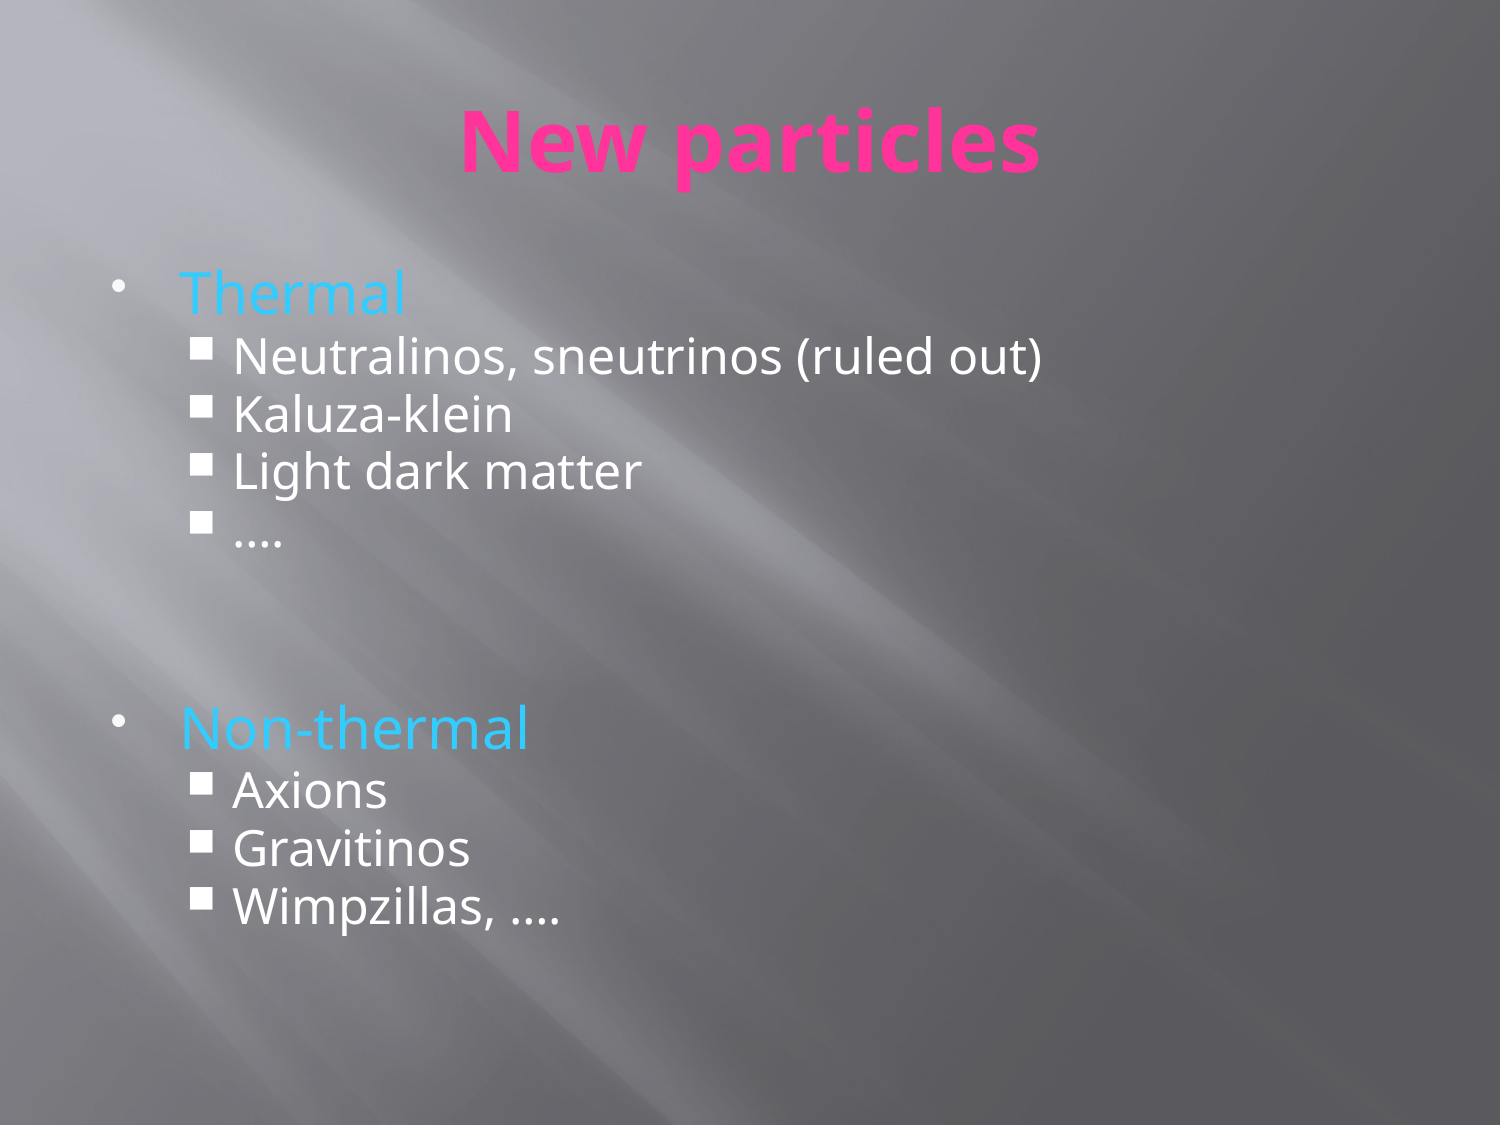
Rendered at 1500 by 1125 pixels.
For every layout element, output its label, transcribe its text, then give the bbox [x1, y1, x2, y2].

list Thermal Neutralinos, sneutrinos (ruled out) Kaluza-klein Light dark matter …. Non-thermal Axions Gravitinos Wimpzillas, …. [75, 262, 1425, 1035]
title New particles [75, 45, 1425, 233]
